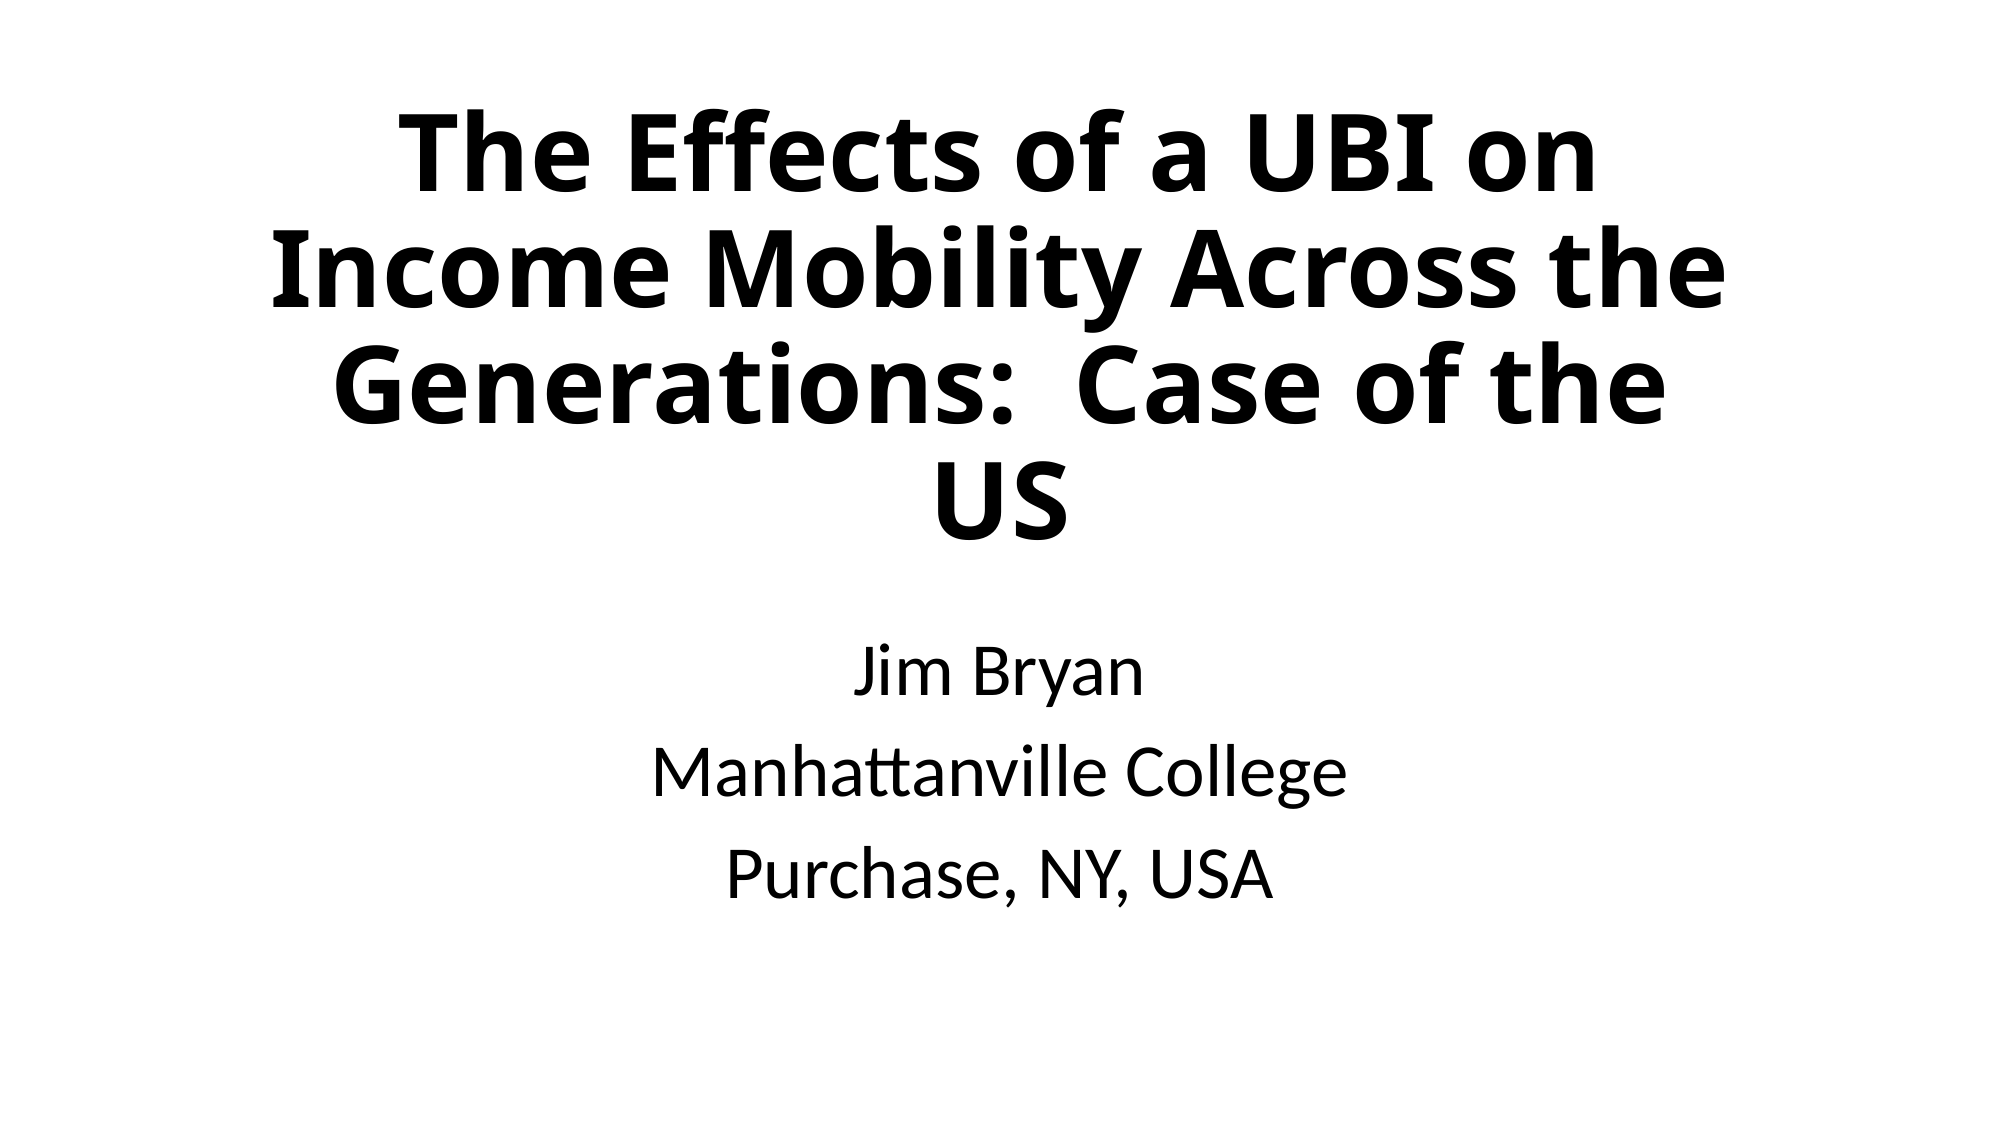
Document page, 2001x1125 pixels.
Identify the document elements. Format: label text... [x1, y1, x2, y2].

title The Effects of a UBI on Income Mobility Across the Generations: Case of the US [249, 86, 1750, 571]
subtitle Jim Bryan Manhattanville College Purchase, NY, USA [249, 622, 1750, 944]
